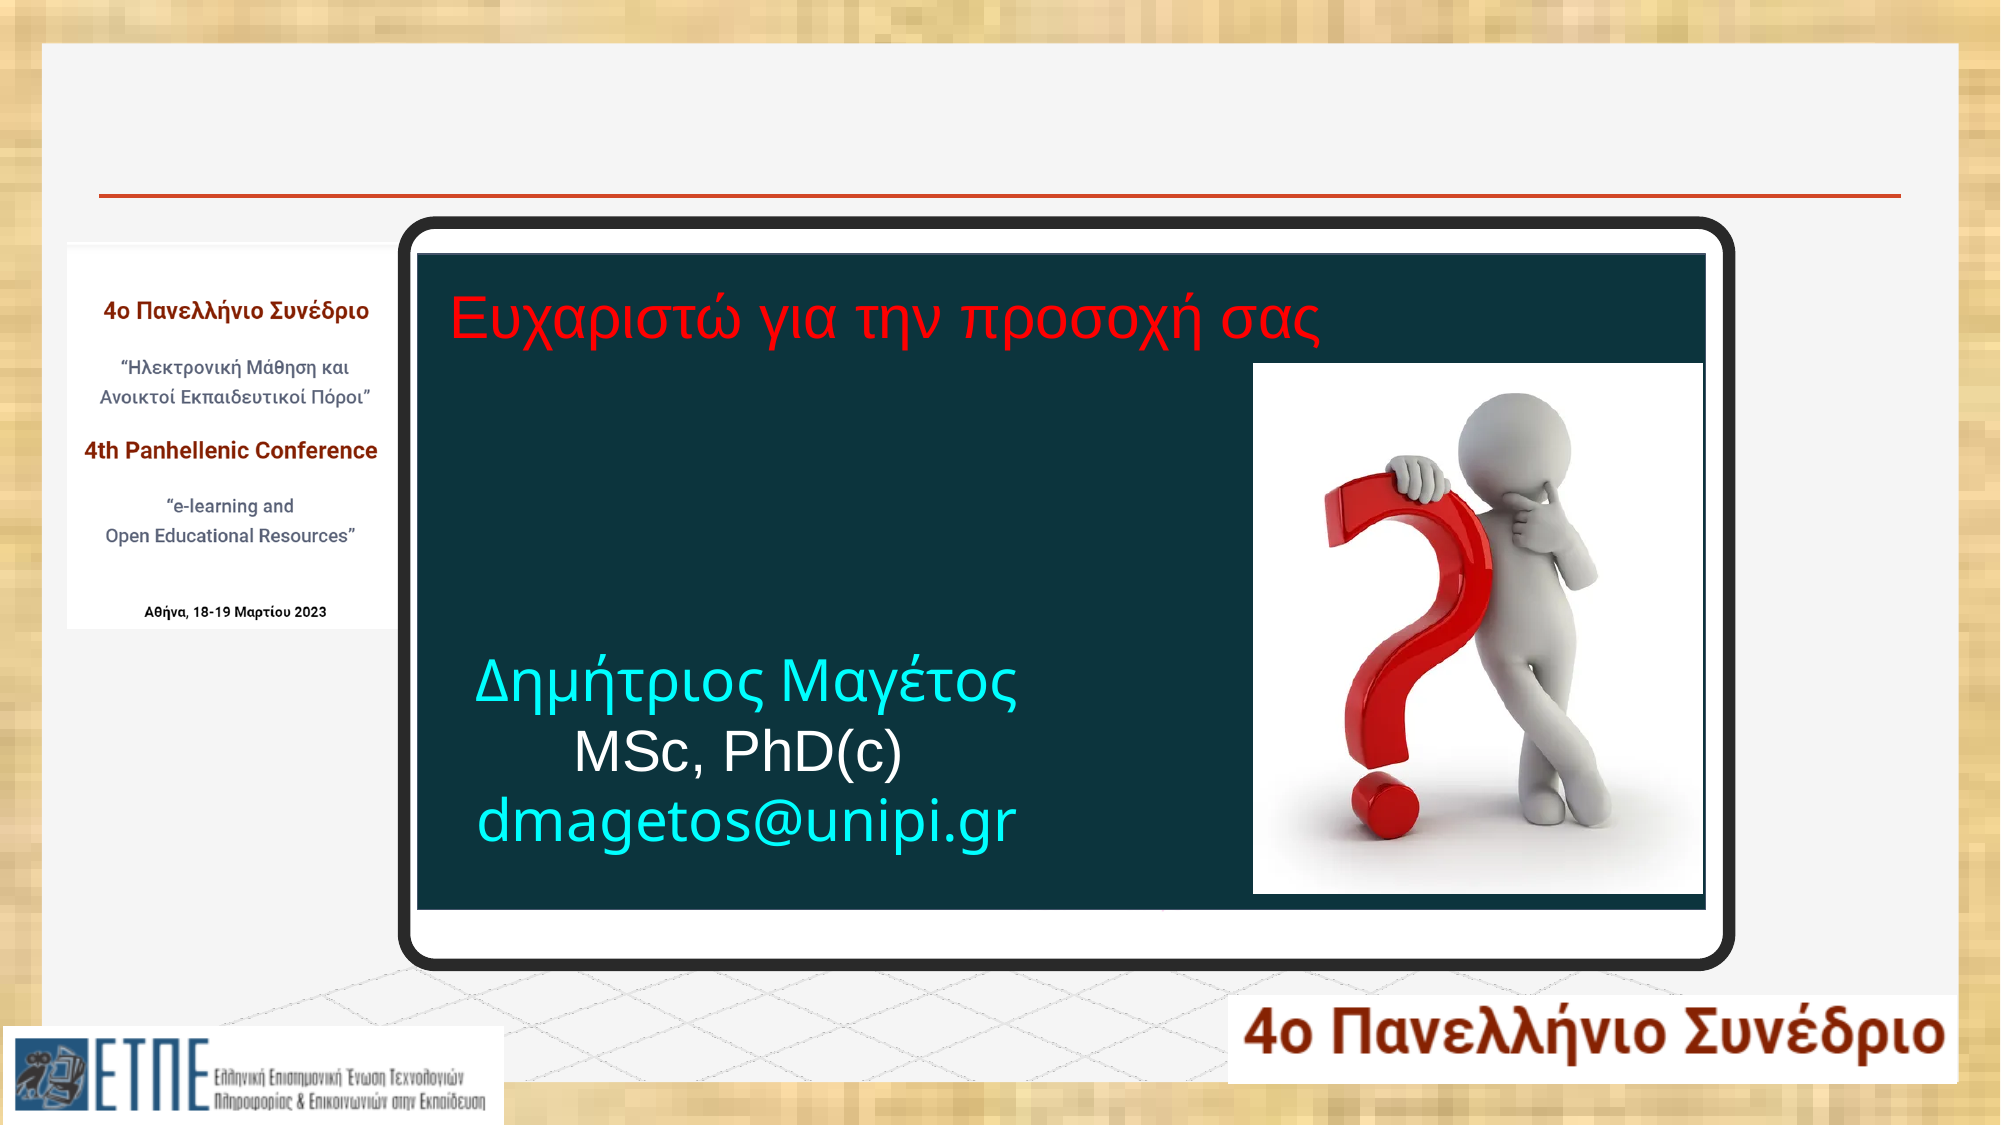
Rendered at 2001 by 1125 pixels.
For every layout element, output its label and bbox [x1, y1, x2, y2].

text_box [1600, 202, 2000, 629]
picture [0, 0, 2001, 1125]
